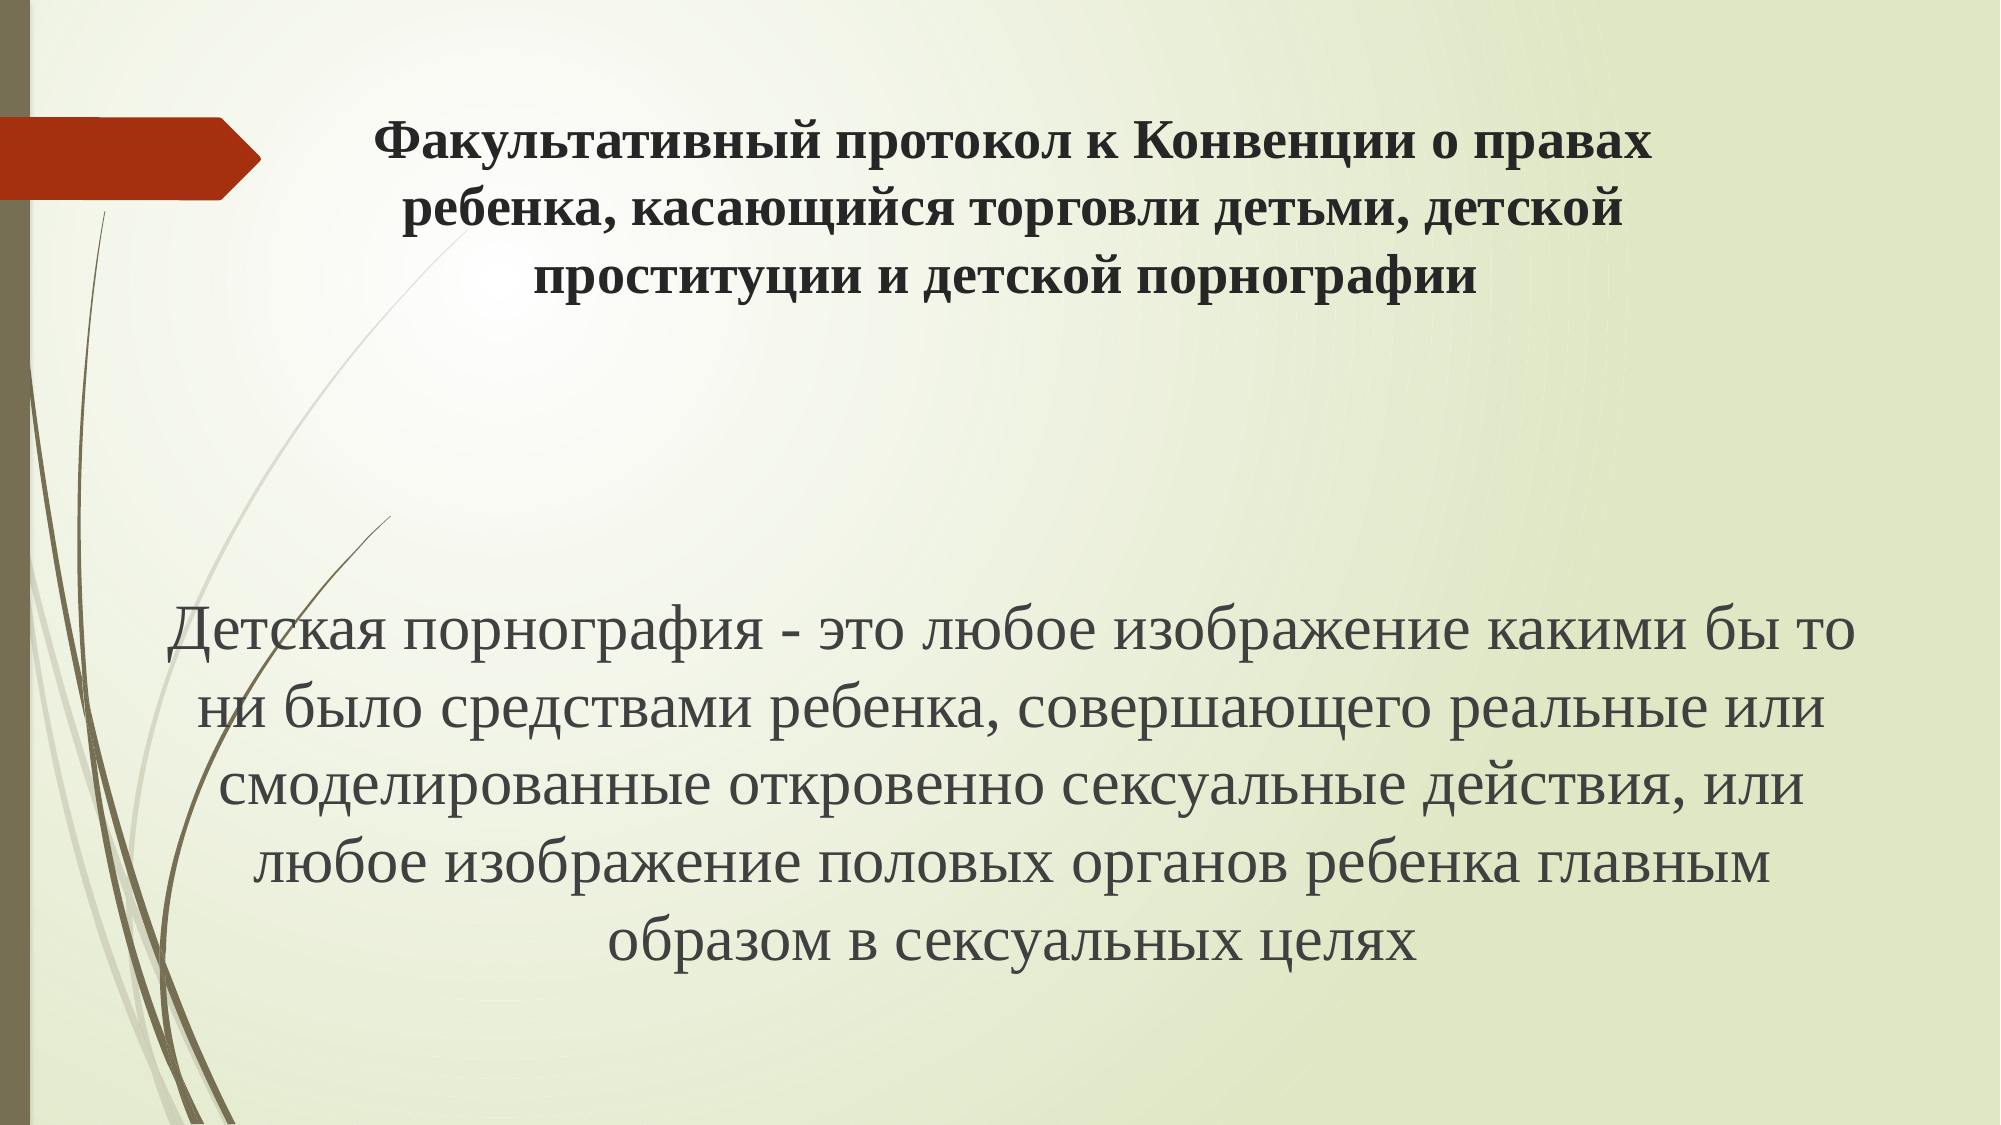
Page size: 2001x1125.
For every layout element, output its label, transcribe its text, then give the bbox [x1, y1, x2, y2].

title Факультативный протокол к Конвенции о правах ребенка, касающийся торговли детьми, детской проституции и детской порнографии [278, 94, 1749, 450]
list Детская порнография - это любое изображение какими бы то ни было средствами ребенка, совершающего реальные или смоделированные откровенно сексуальные действия, или любое изображение половых органов ребенка главным образом в сексуальных целях [146, 450, 1880, 986]
